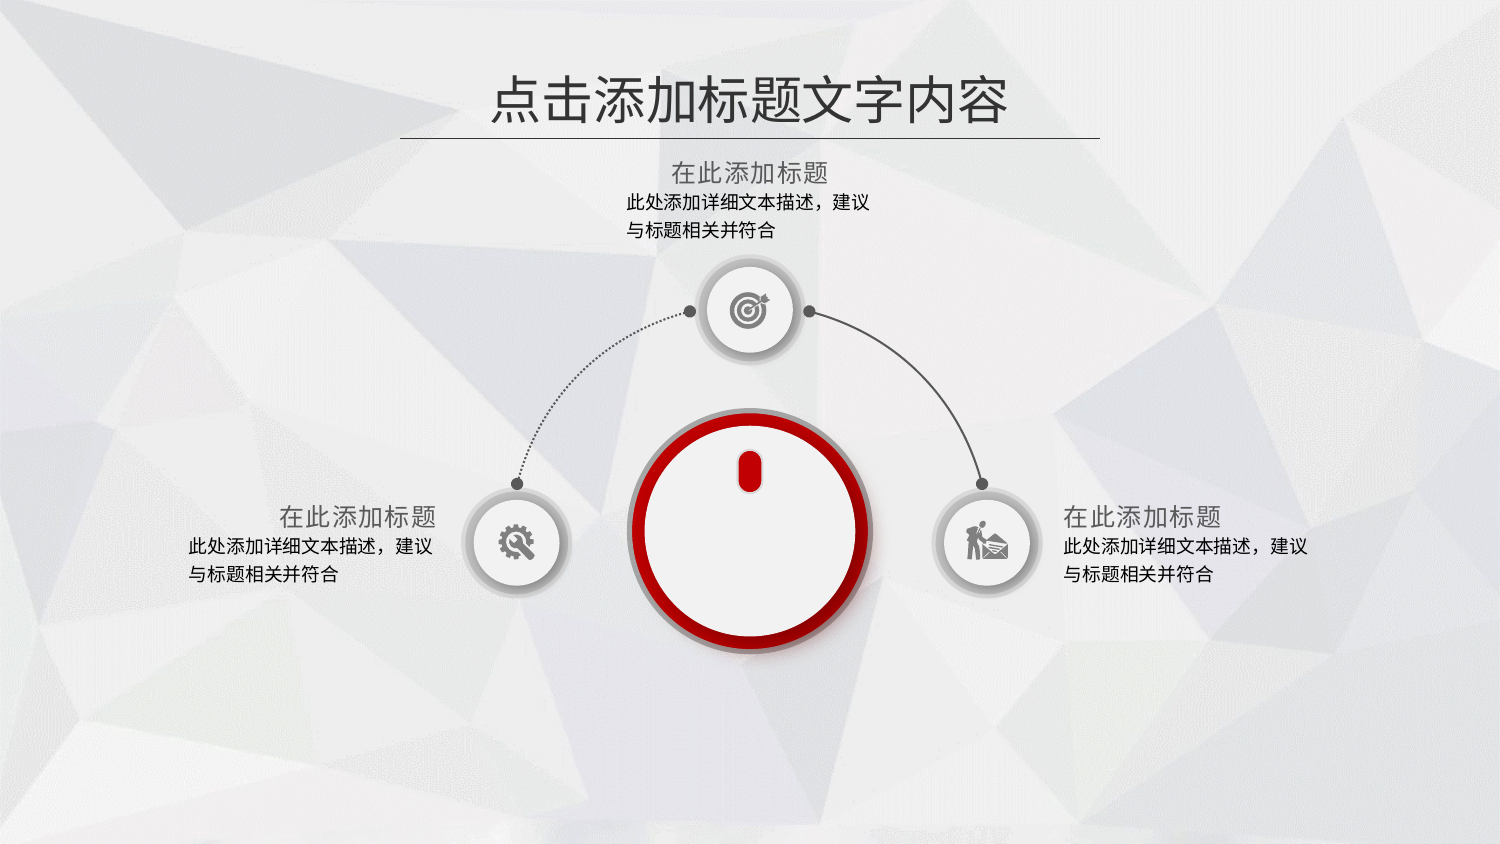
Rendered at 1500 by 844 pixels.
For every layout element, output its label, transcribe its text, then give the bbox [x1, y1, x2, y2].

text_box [696, 256, 804, 364]
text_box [965, 519, 1009, 560]
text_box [1048, 493, 1339, 591]
text_box [511, 305, 691, 487]
text_box [808, 305, 989, 487]
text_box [462, 489, 571, 597]
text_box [605, 149, 895, 247]
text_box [629, 410, 871, 652]
text_box 点击添加标题文字内容 [472, 60, 1028, 137]
picture [0, 0, 1500, 844]
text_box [498, 524, 536, 561]
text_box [162, 493, 452, 591]
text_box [933, 489, 1041, 597]
